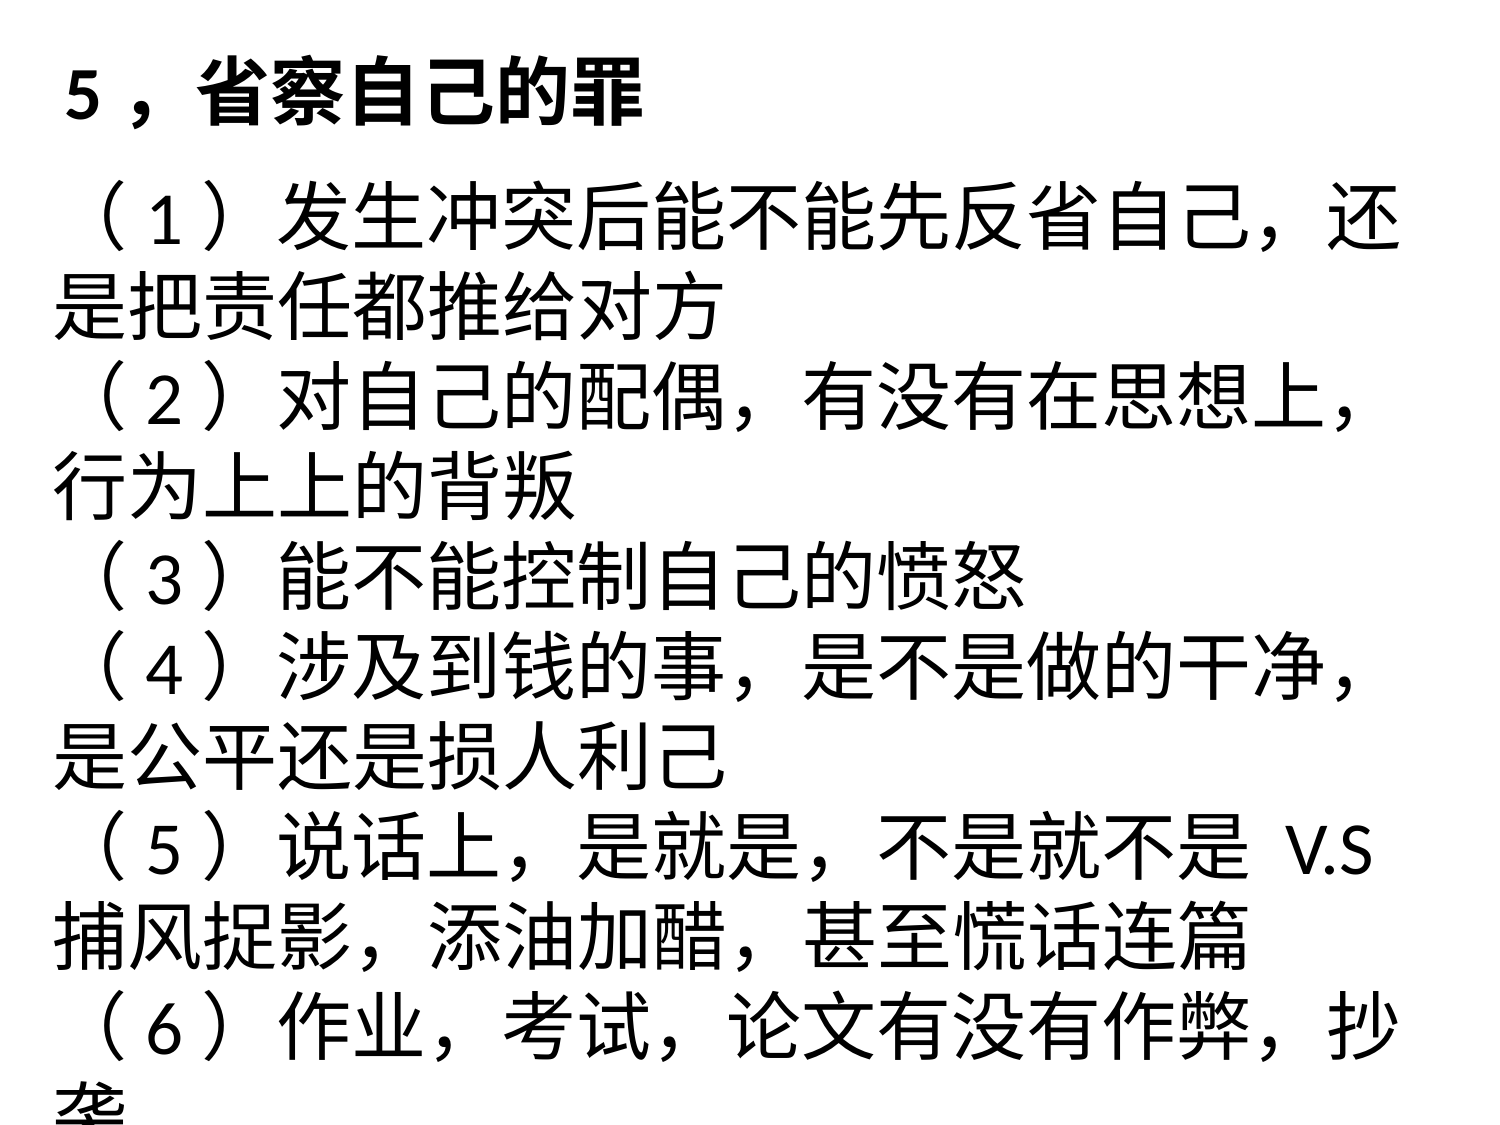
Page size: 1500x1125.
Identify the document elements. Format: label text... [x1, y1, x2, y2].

text_box （1）发生冲突后能不能先反省自己，还是把责任都推给对方 （2）对自己的配偶，有没有在思想上，行为上上的背叛 （3）能不能控制自己的愤怒 （4）涉及到钱的事，是不是做的干净， 是公平还是损人利己 （5）说话上，是就是，不是就不是 V.S 捕风捉影，添油加醋，甚至慌话连篇 （6）作业，考试，论文有没有作弊，抄袭 [37, 162, 1475, 1125]
text_box 5，省察自己的罪 [50, 37, 763, 143]
